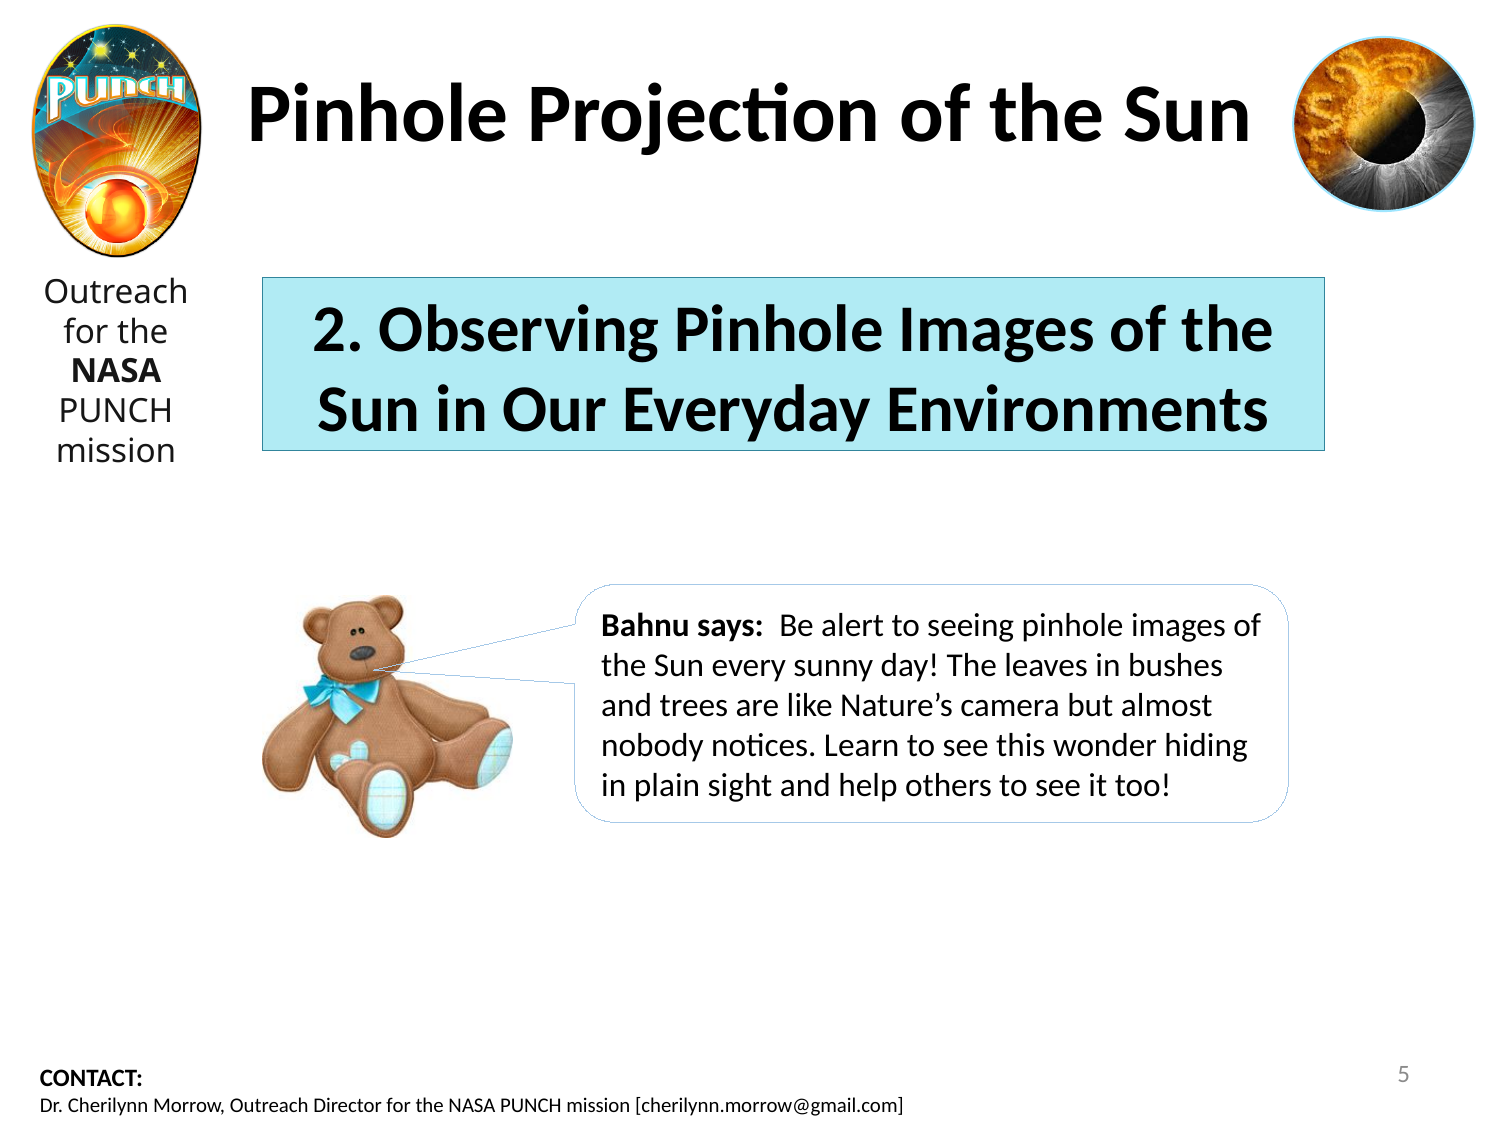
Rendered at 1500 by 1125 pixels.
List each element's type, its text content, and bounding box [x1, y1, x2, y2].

picture [262, 595, 513, 838]
subtitle 2. Observing Pinhole Images of the Sun in Our Everyday Environments [262, 277, 1325, 451]
text_box Pinhole Projection of the Sun [112, 0, 1388, 229]
text_box CONTACT: Dr. Cherilynn Morrow, Outreach Director for the NASA PUNCH mission [cherilynn.morrow@gmail.com] [25, 1054, 1405, 1124]
text_box Bahnu says: Be alert to seeing pinhole images of the Sun every sunny day! The leaves in bushes and trees are like Nature’s camera but almost nobody notices. Learn to see this wonder hiding in plain sight and help others to see it too! [516, 584, 1289, 823]
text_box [12, 18, 220, 480]
text_box [1388, 34, 1477, 214]
slide_number 5 [1074, 1042, 1425, 1103]
